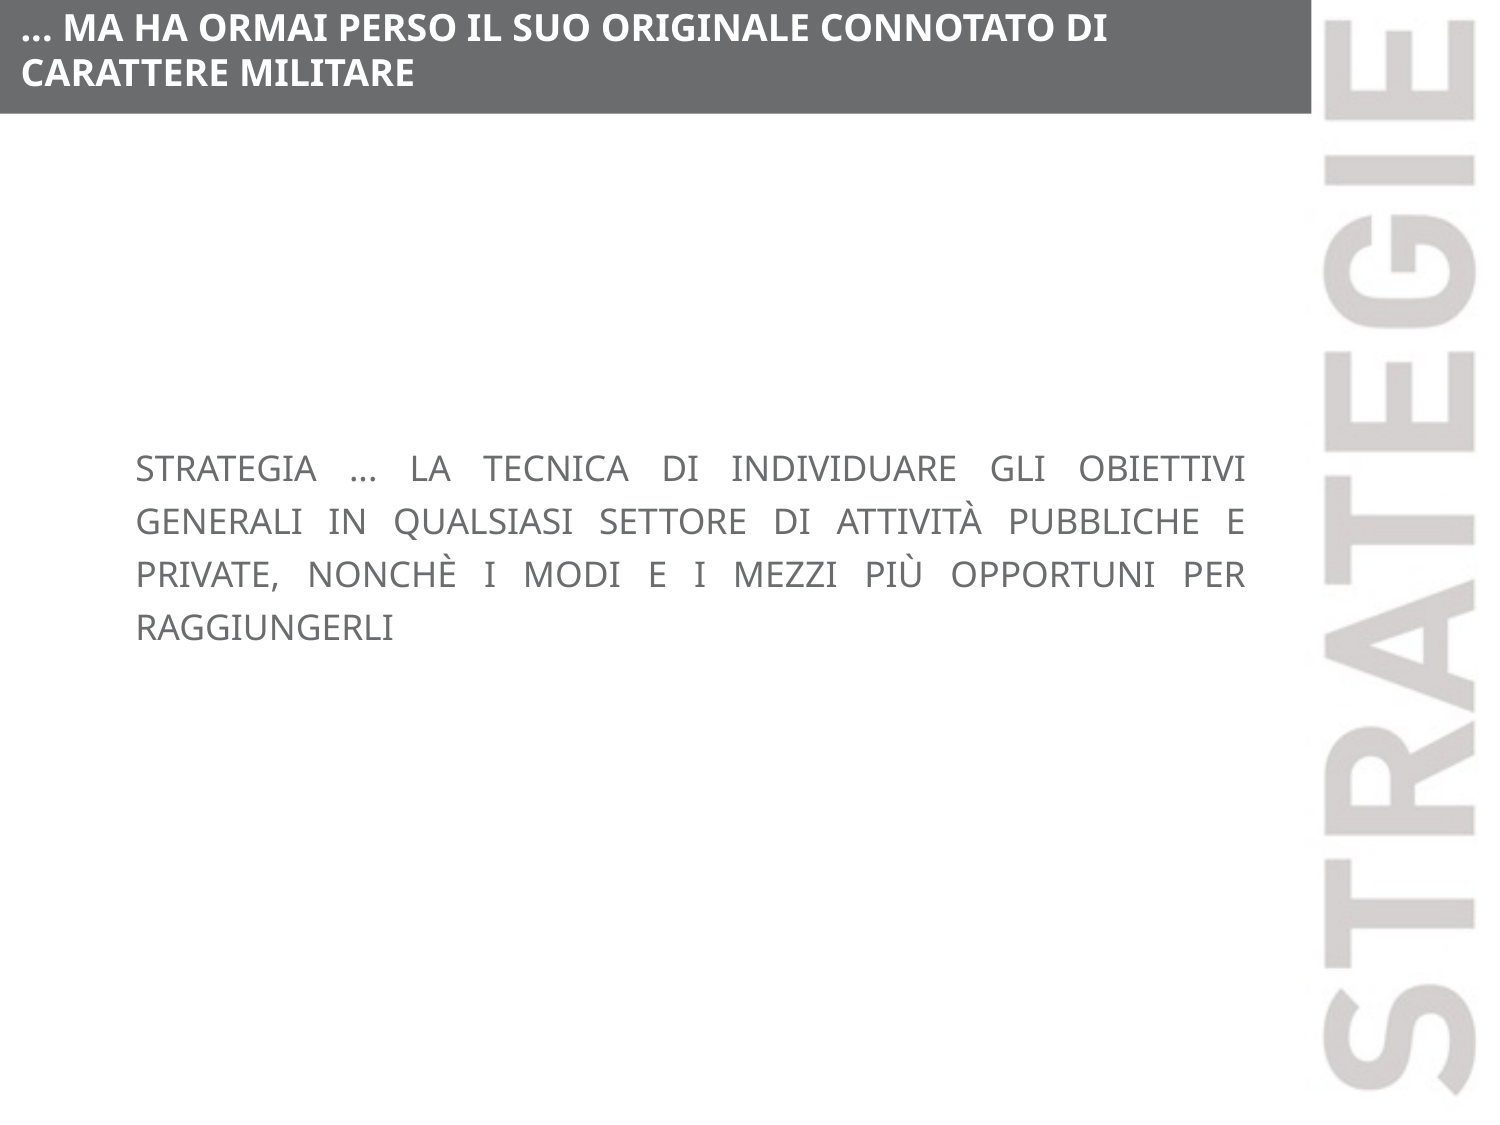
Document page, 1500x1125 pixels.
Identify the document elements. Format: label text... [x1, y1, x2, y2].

text_box ... MA HA ORMAI PERSO IL SUO ORIGINALE CONNOTATO DI CARATTERE MILITARE [5, 7, 1317, 91]
text_box STRATEGIA ... LA TECNICA DI INDIVIDUARE GLI OBIETTIVI GENERALI IN QUALSIASI SETTORE DI ATTIVITÀ PUBBLICHE E PRIVATE, NONCHÈ I MODI E I MEZZI PIÙ OPPORTUNI PER RAGGIUNGERLI [123, 423, 1258, 660]
picture [1305, 0, 1500, 1121]
text_box [0, 0, 1312, 114]
